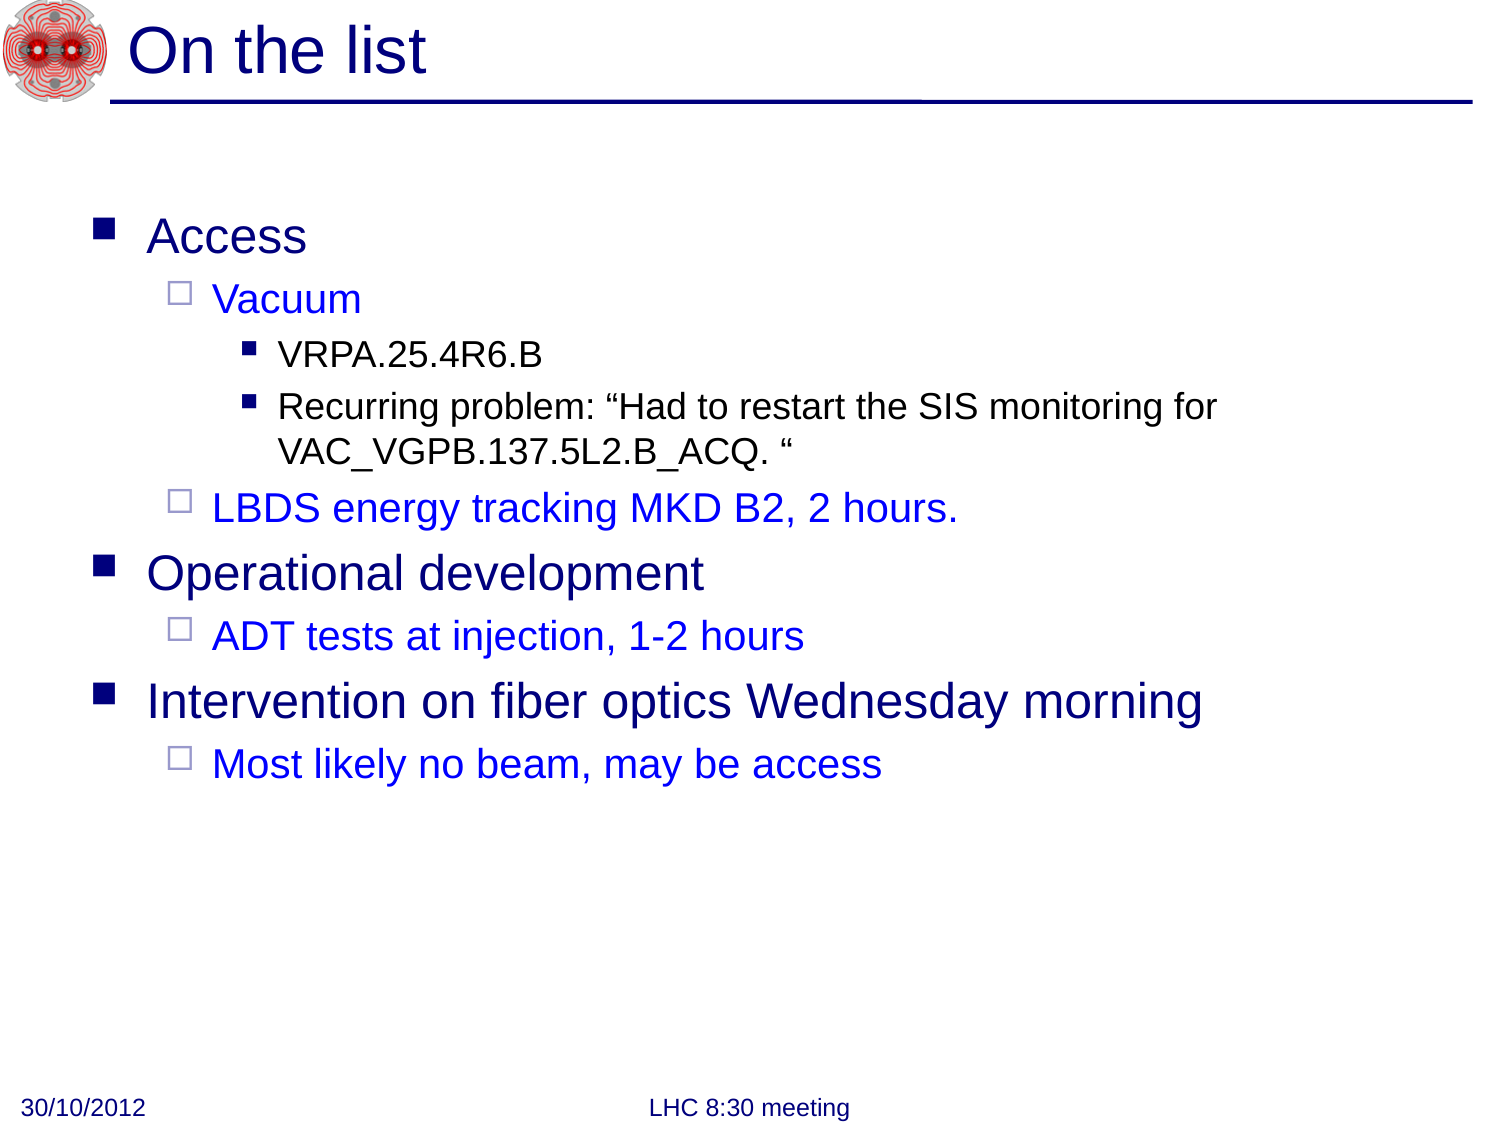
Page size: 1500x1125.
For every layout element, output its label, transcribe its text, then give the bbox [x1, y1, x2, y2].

title On the list [111, 3, 1463, 91]
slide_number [5, 1085, 356, 1125]
picture [0, 0, 108, 103]
footer LHC 8:30 meeting [512, 1087, 988, 1125]
list Access Vacuum VRPA.25.4R6.B Recurring problem: “Had to restart the SIS monitoring for VAC_VGPB.137.5L2.B_ACQ. “ LBDS energy tracking MKD B2, 2 hours. Operational development ADT tests at injection, 1-2 hours Intervention on fiber optics Wednesday morning Most likely no beam, may be access [74, 196, 1426, 1036]
